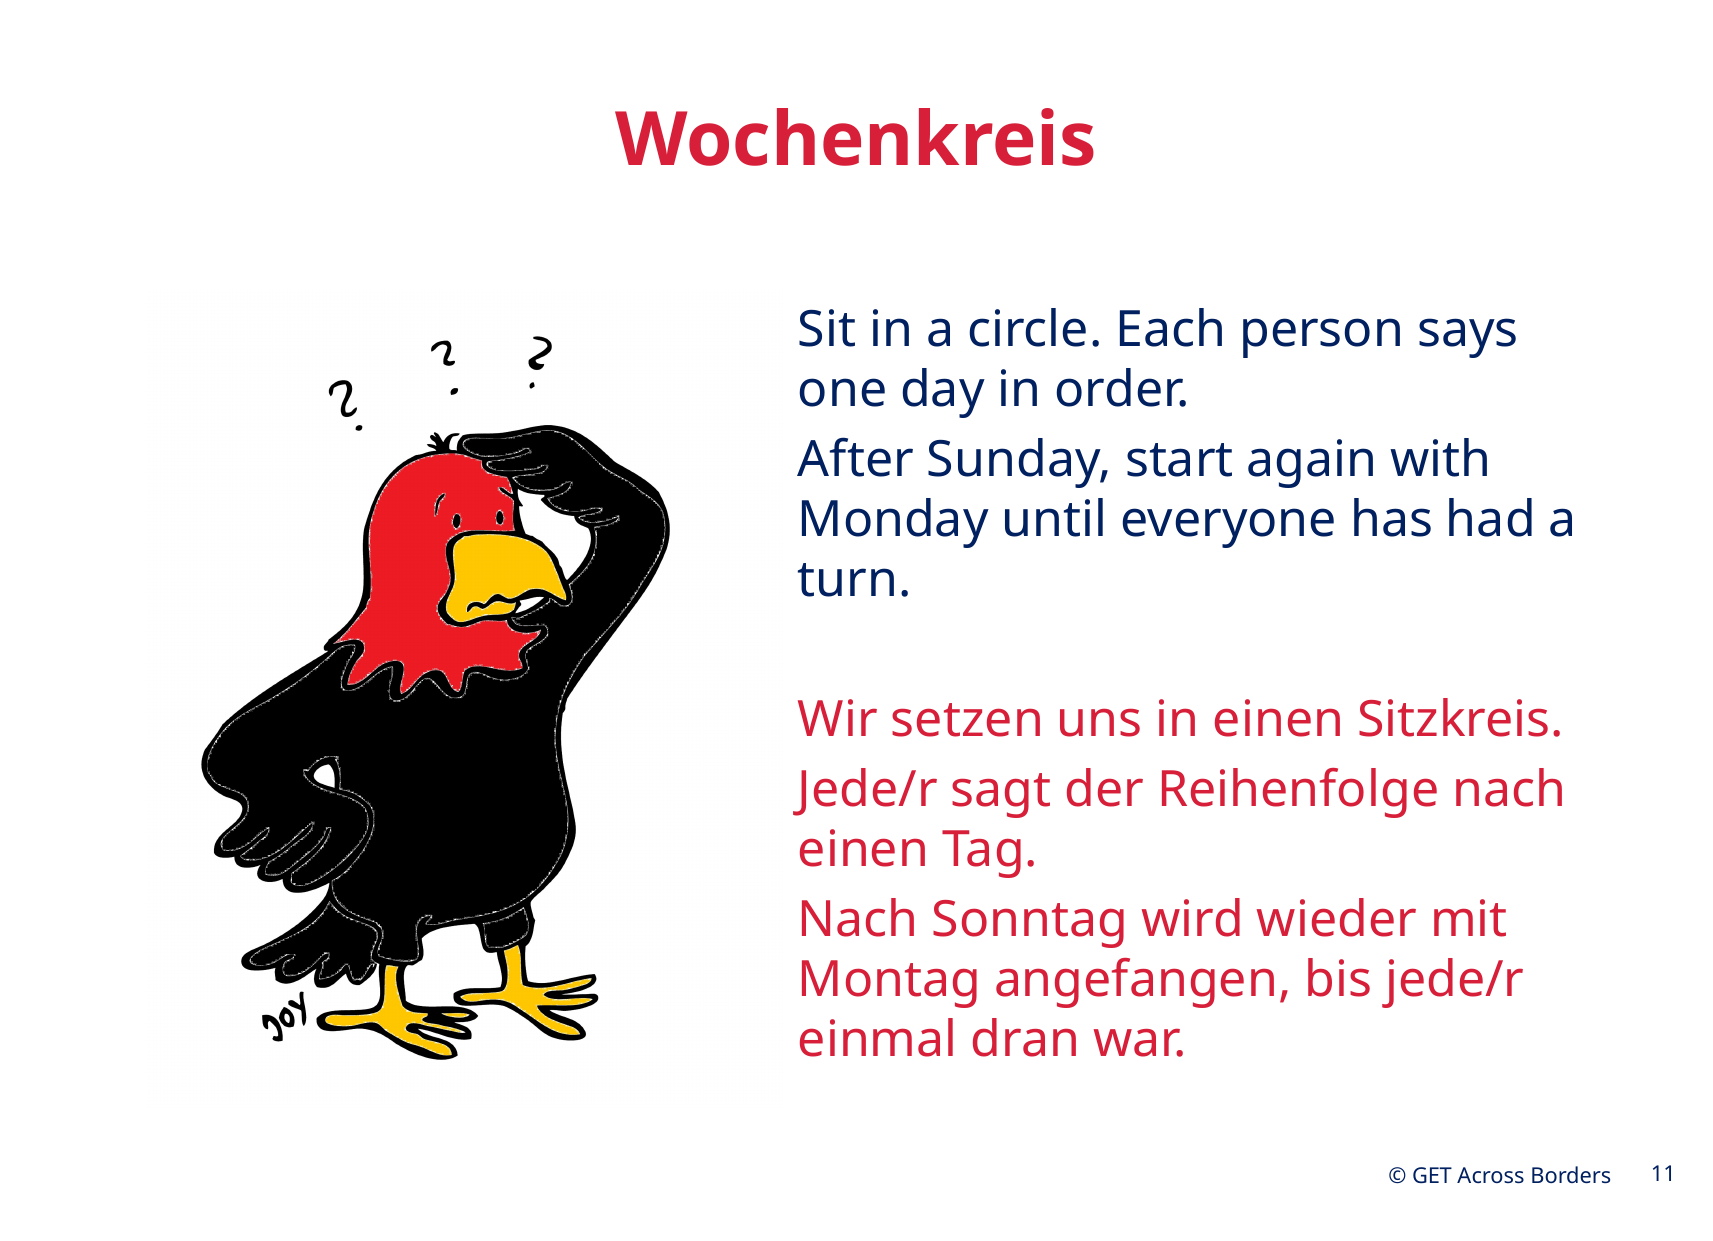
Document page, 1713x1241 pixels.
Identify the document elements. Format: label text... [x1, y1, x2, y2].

slide_number 11 [1627, 1141, 1713, 1208]
text_box © GET Across Borders [1048, 1141, 1627, 1208]
title Wochenkreis [85, 32, 1627, 239]
picture [146, 288, 784, 1108]
list Sit in a circle. Each person says one day in order. After Sunday, start again with Monday until everyone has had a turn. Wir setzen uns in einen Sitzkreis. Jede/r sagt der Reihenfolge nach einen Tag. Nach Sonntag wird wieder mit Montag angefangen, bis jede/r einmal dran war. [785, 289, 1627, 1108]
